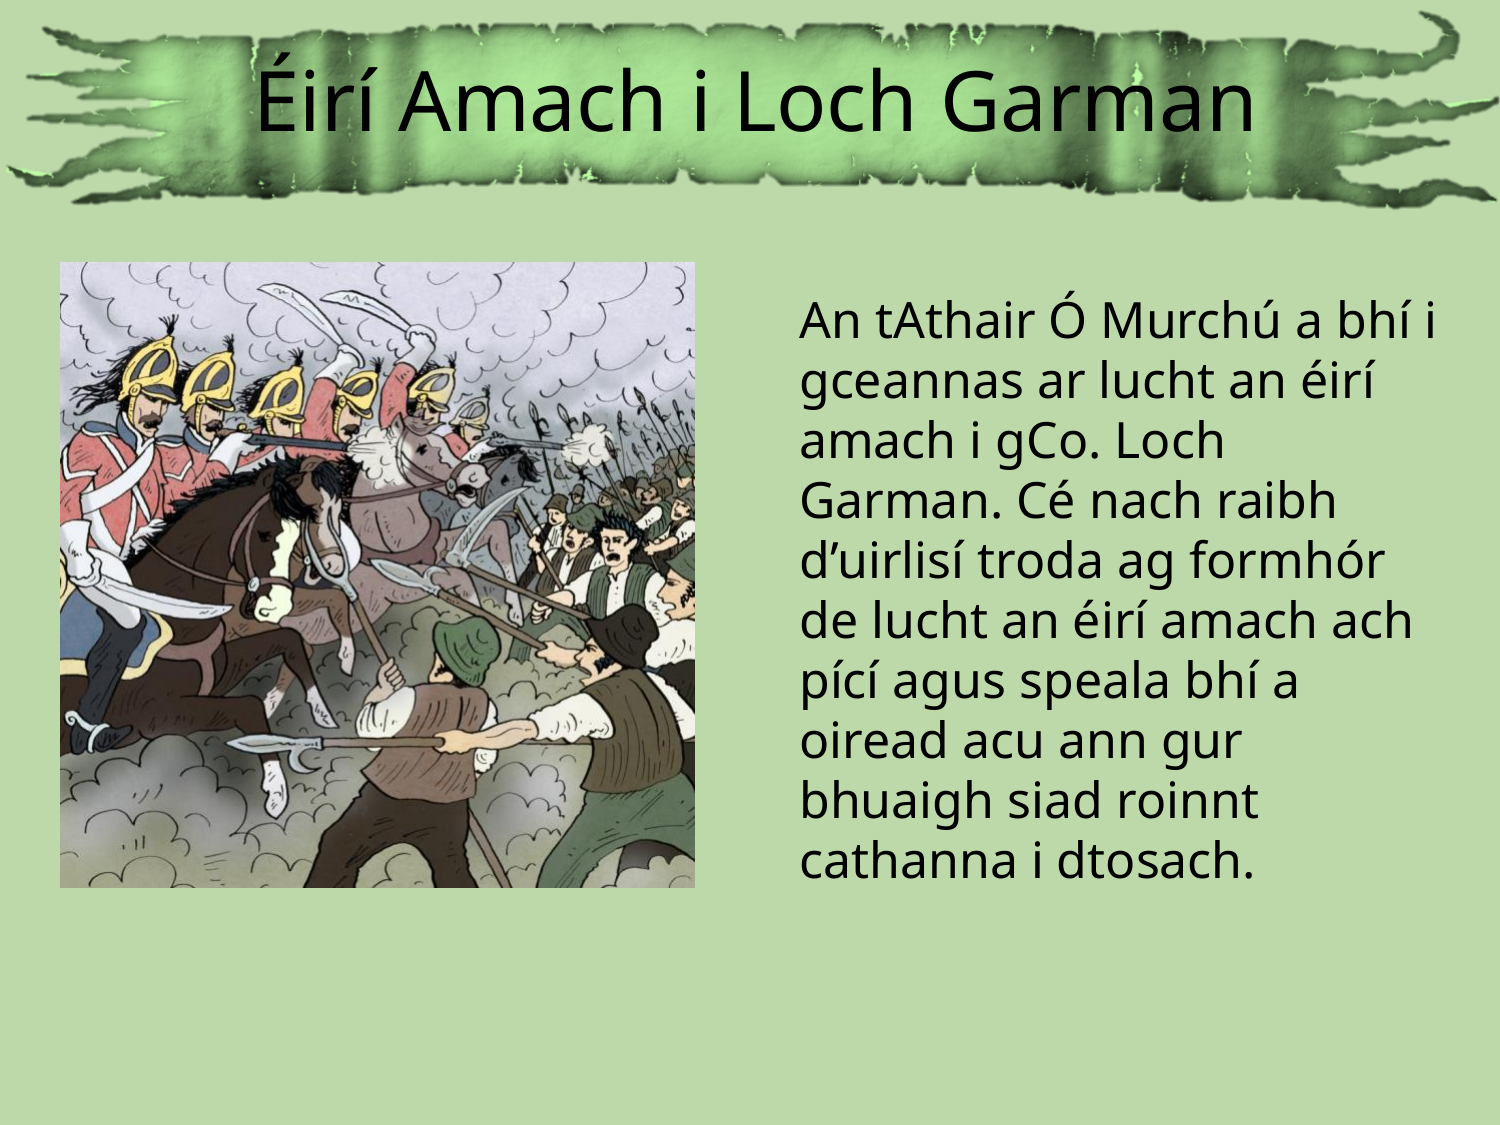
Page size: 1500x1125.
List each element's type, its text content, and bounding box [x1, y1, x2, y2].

text_box An tAthair Ó Murchú a bhí i gceannas ar lucht an éirí amach i gCo. Loch Garman. Cé nach raibh d’uirlisí troda ag formhór de lucht an éirí amach ach pící agus speala bhí a oiread acu ann gur bhuaigh siad roinnt cathanna i dtosach. [784, 280, 1453, 896]
picture [60, 262, 695, 888]
picture [0, 0, 1500, 243]
